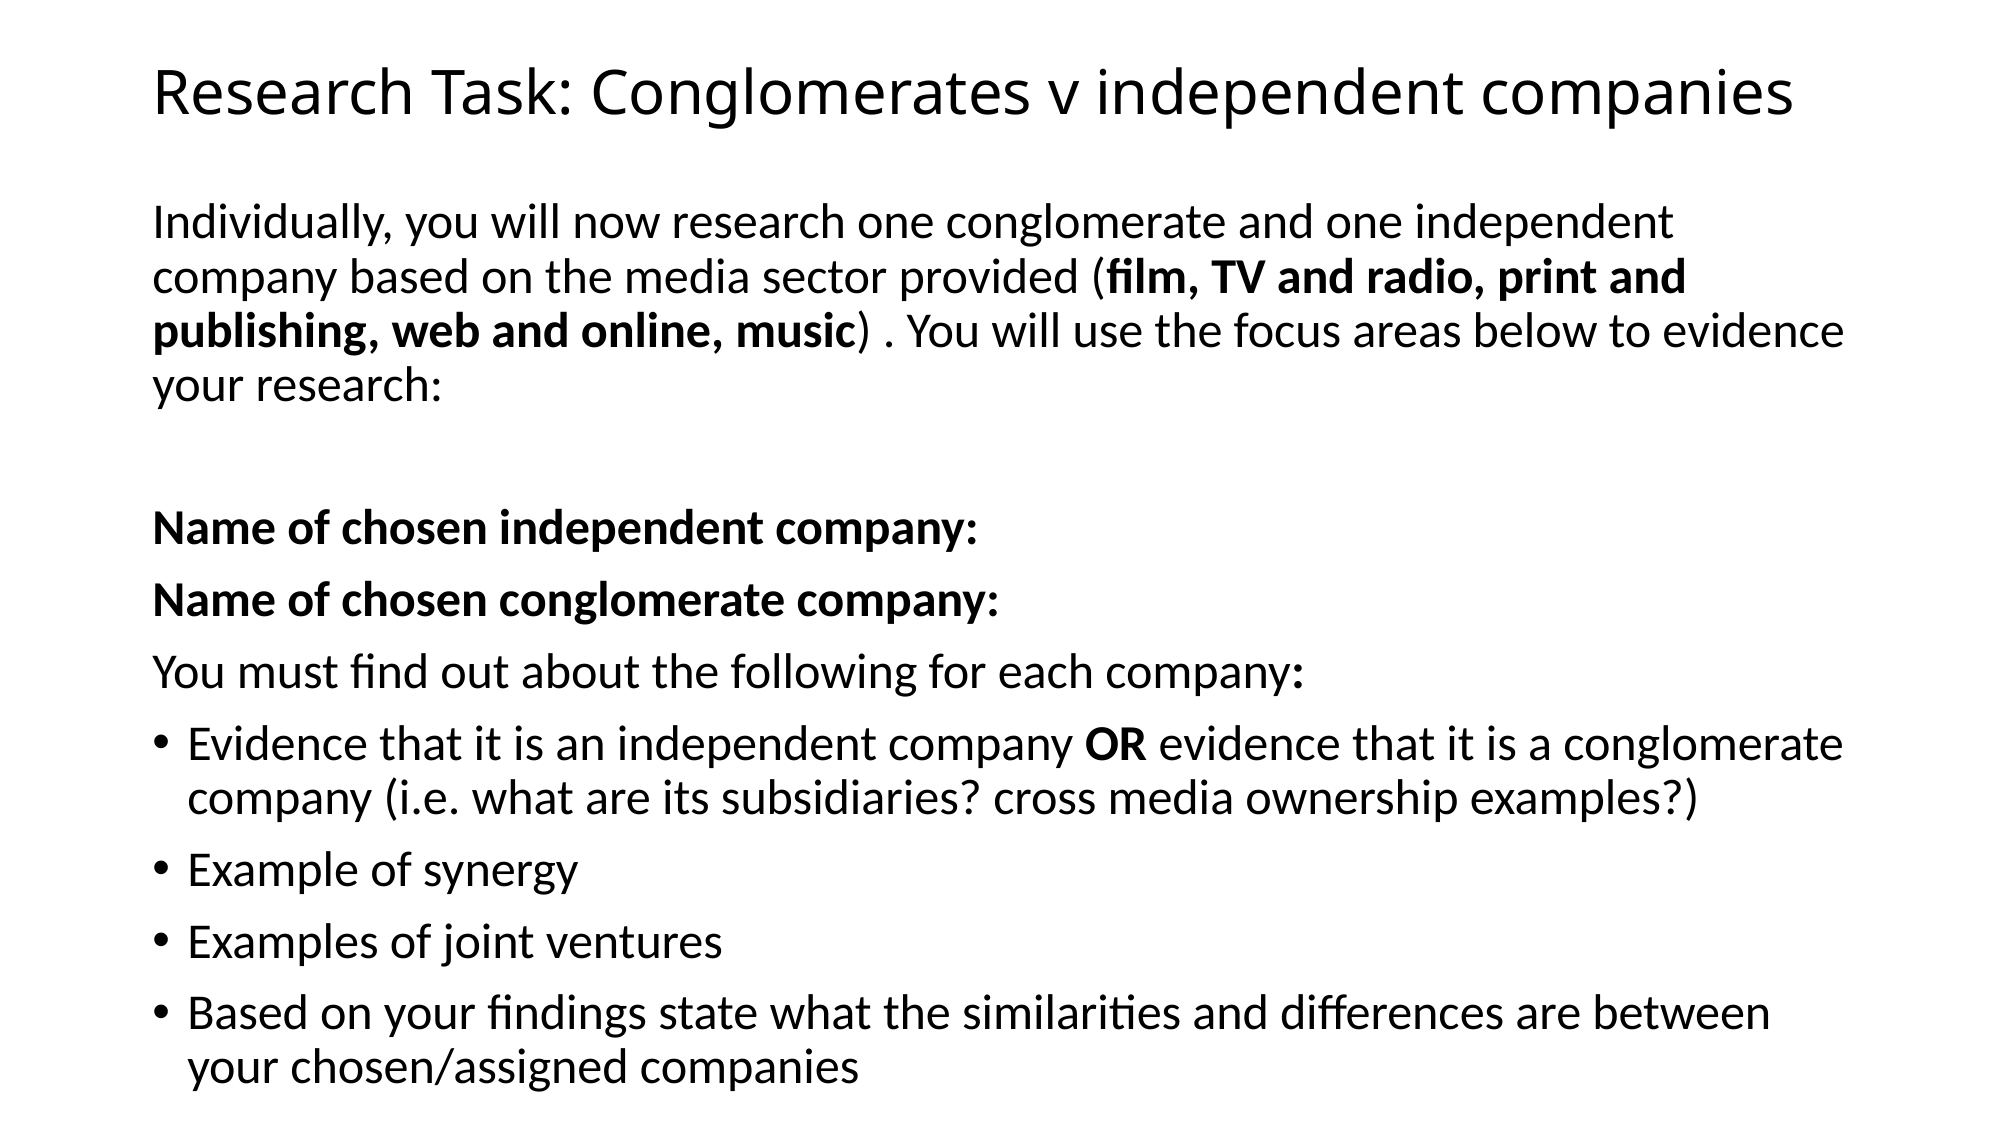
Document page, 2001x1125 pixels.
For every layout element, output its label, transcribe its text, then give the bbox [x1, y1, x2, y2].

list Individually, you will now research one conglomerate and one independent company based on the media sector provided (film, TV and radio, print and publishing, web and online, music) . You will use the focus areas below to evidence your research: Name of chosen independent company: Name of chosen conglomerate company: You must find out about the following for each company: Evidence that it is an independent company OR evidence that it is a conglomerate company (i.e. what are its subsidiaries? cross media ownership examples?) Example of synergy Examples of joint ventures Based on your findings state what the similarities and differences are between your chosen/assigned companies [137, 188, 1863, 1125]
title Research Task: Conglomerates v independent companies [137, 32, 1863, 157]
